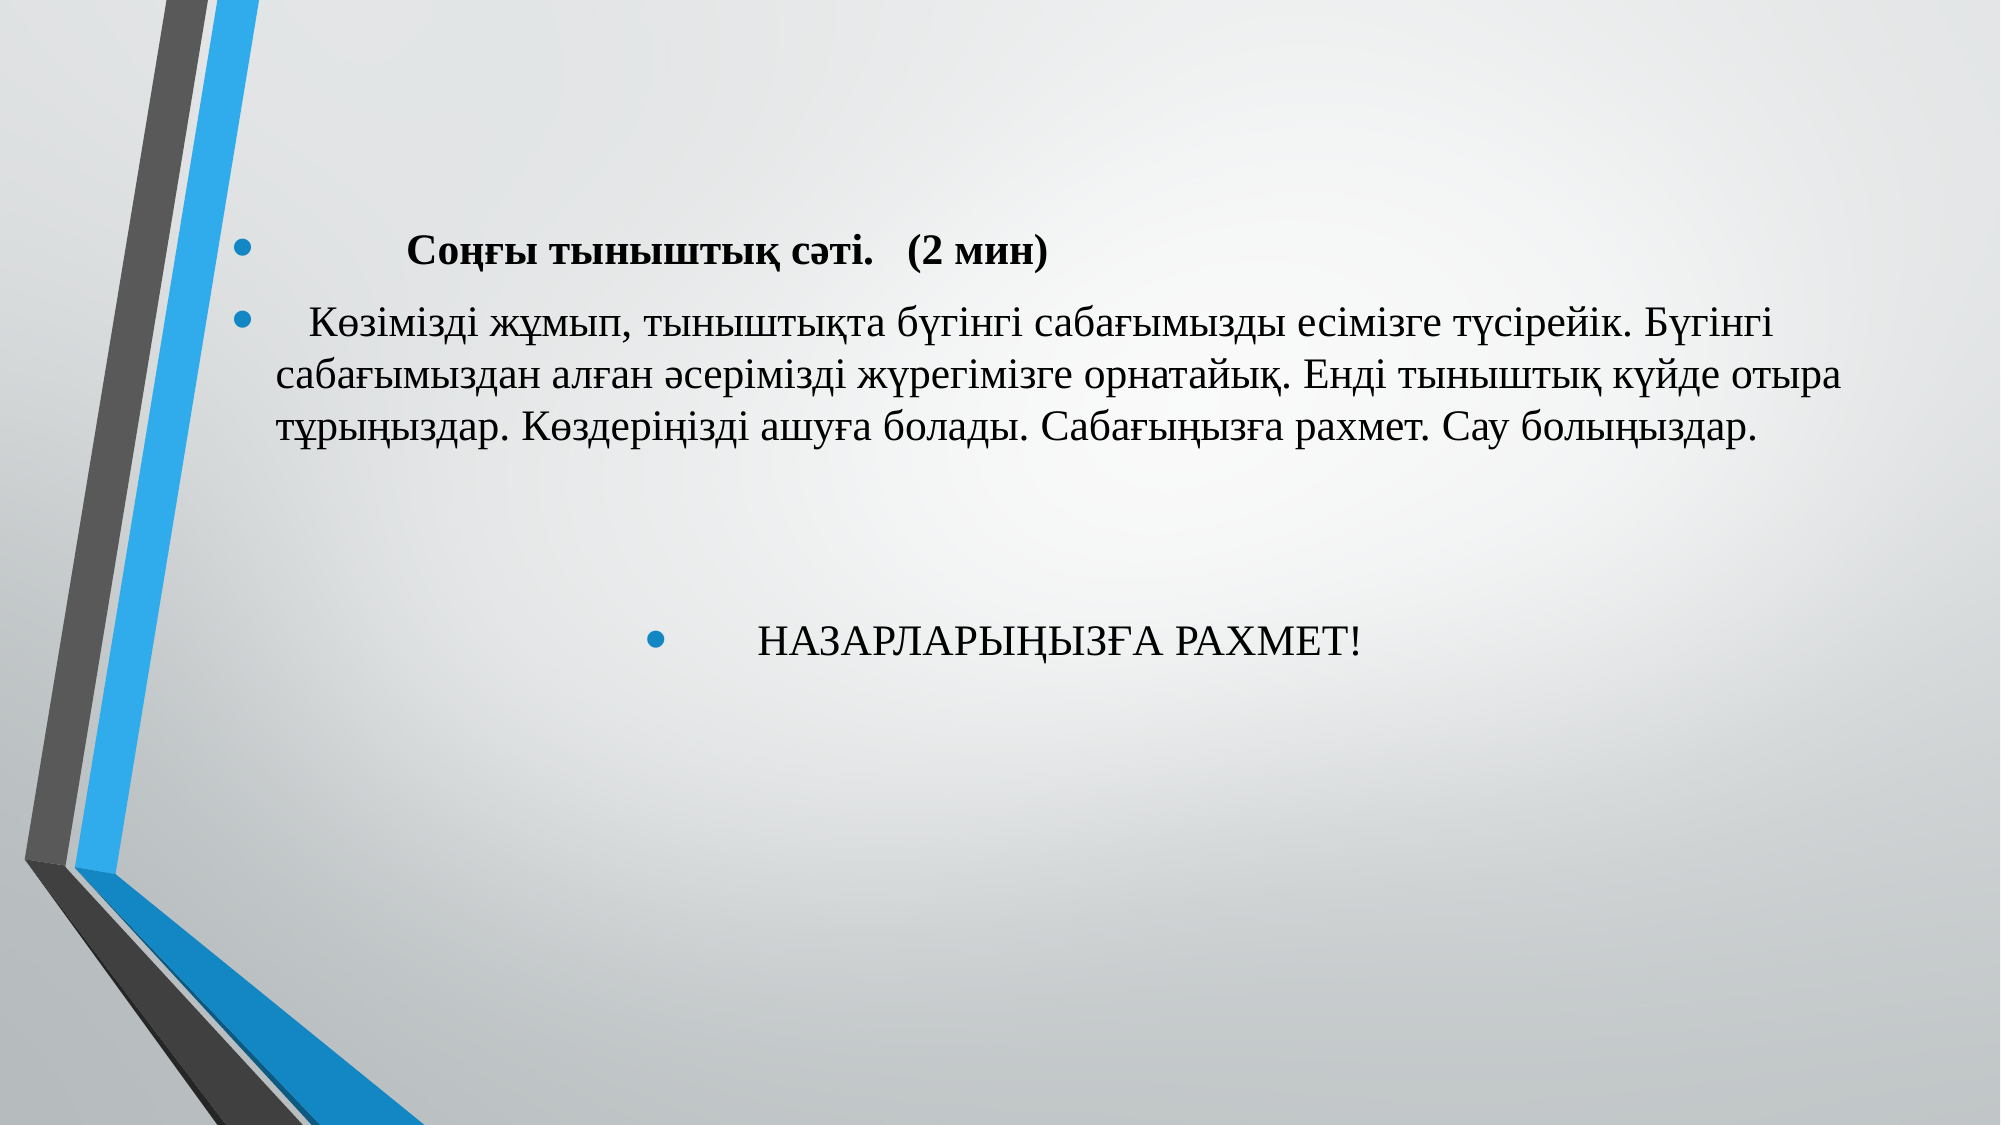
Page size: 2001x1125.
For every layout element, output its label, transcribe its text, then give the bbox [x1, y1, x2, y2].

list Соңғы тыныштық сәтi. (2 мин) Көзімізді жұмып, тыныштықта бүгінгі сабағымызды есімізге түсірейік. Бүгінгі сабағымыздан алған әсерімізді жүрегімізге орнатайық. Енді тыныштық күйде отыра тұрыңыздар. Көздеріңізді ашуға болады. Сабағыңызға рахмет. Сау болыңыздар. НАЗАРЛАРЫҢЫЗҒА РАХМЕТ! [216, 213, 1861, 727]
